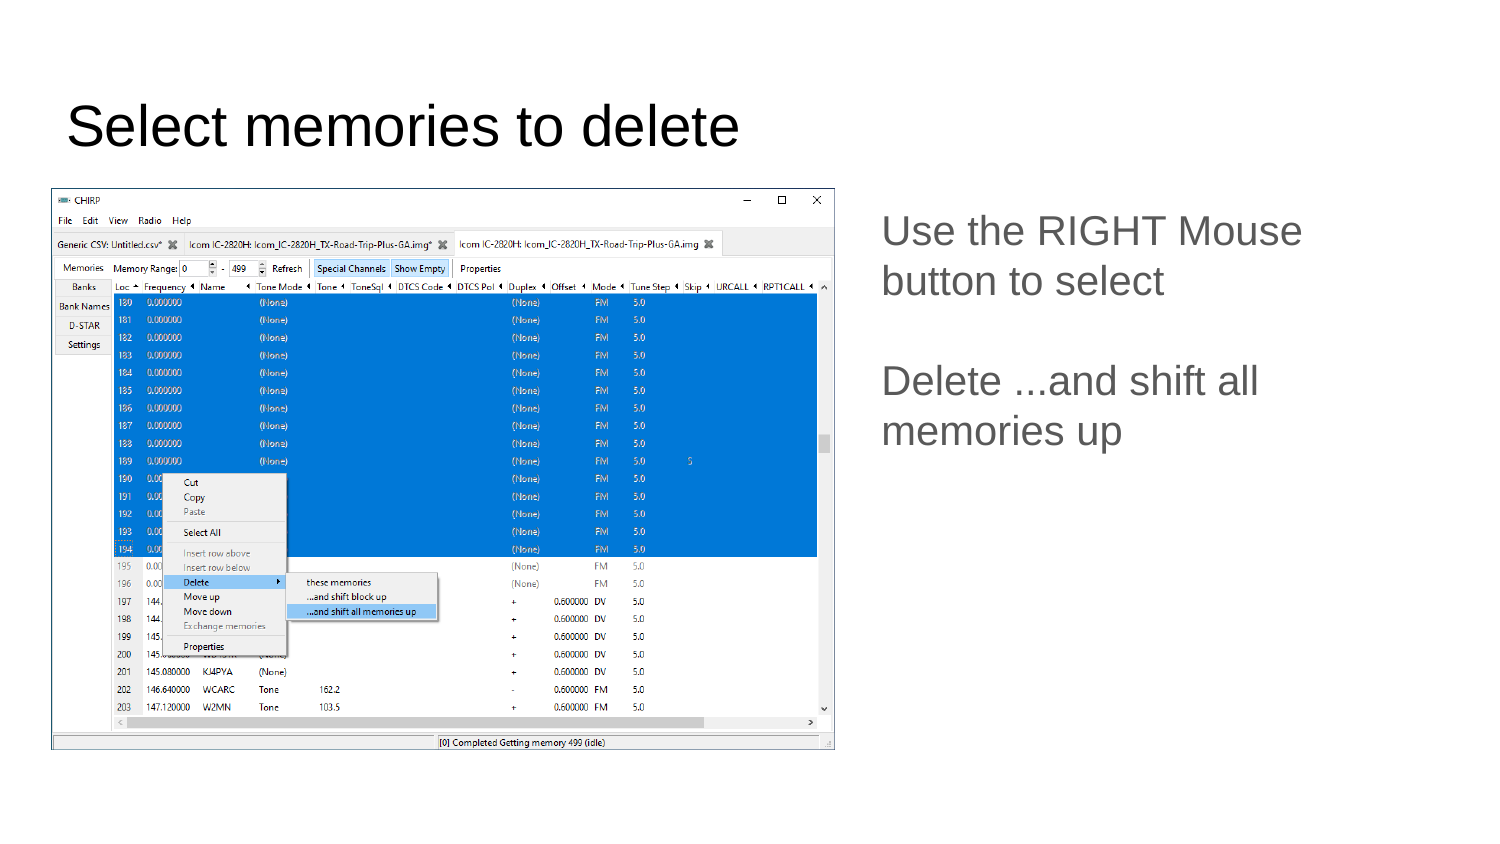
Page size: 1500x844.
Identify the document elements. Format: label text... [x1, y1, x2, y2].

text_box Use the RIGHT Mouse button to select Delete ...and shift all memories up [866, 189, 1359, 682]
picture [50, 188, 836, 750]
title Select memories to delete [51, 72, 1449, 167]
